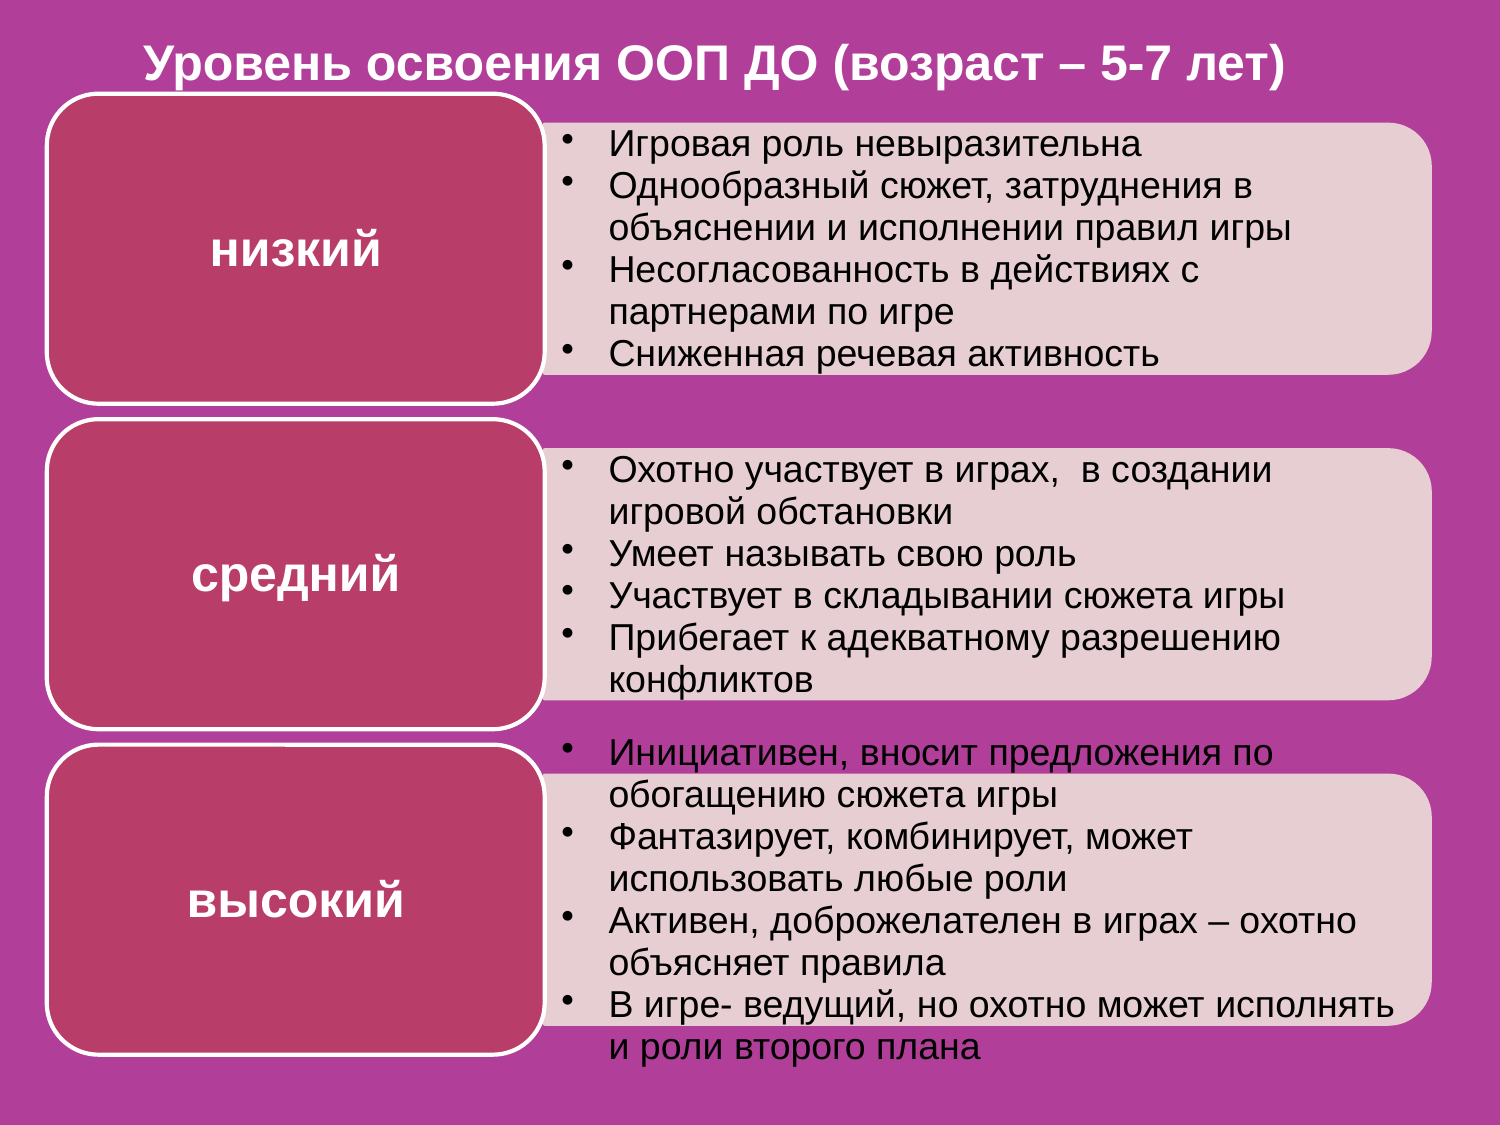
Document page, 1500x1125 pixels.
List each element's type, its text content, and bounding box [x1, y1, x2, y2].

text_box Уровень освоения ООП ДО (возраст – 5-7 лет) [35, 23, 1395, 99]
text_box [46, 93, 1430, 1055]
